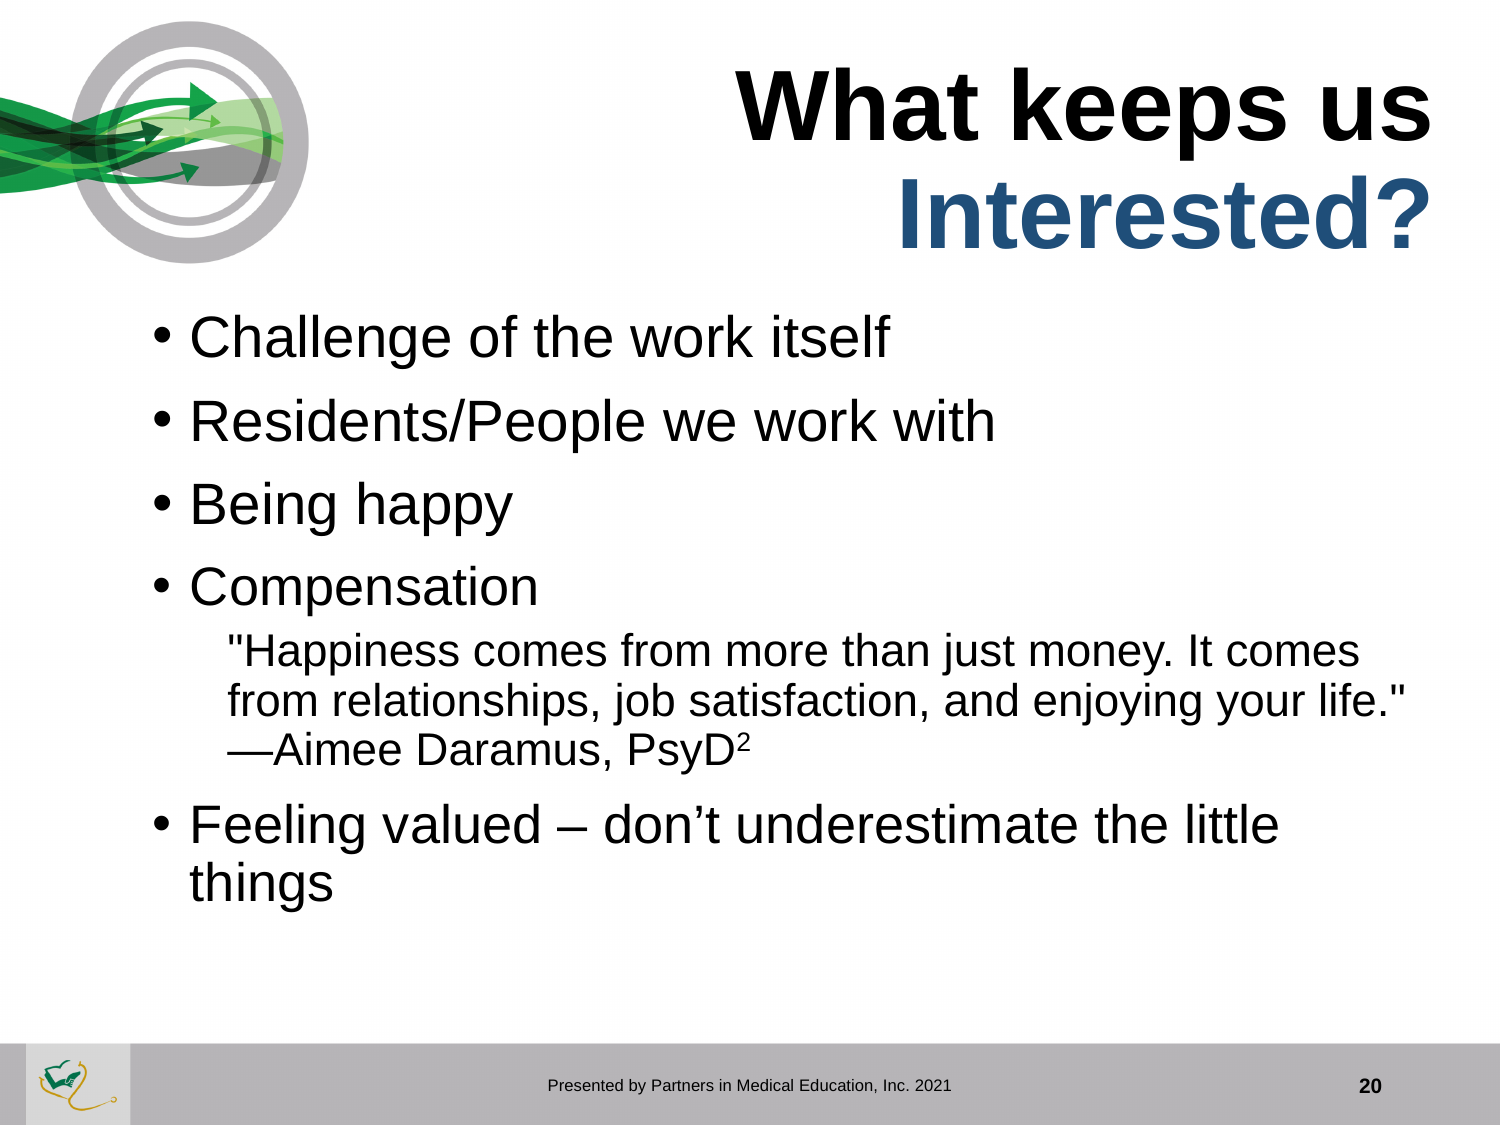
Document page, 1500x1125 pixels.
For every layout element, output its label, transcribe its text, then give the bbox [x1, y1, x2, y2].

picture [0, 0, 1500, 1125]
title What keeps us Interested? [137, 59, 1450, 278]
slide_number 20 [1059, 1055, 1397, 1116]
footer Presented by Partners in Medical Education, Inc. 2021 [496, 1055, 1004, 1116]
list Challenge of the work itself Residents/People we work with Being happy Compensation "Happiness comes from more than just money. It comes from relationships, job satisfaction, and enjoying your life." —Aimee Daramus, PsyD2 Feeling valued – don’t underestimate the little things [137, 299, 1450, 1014]
